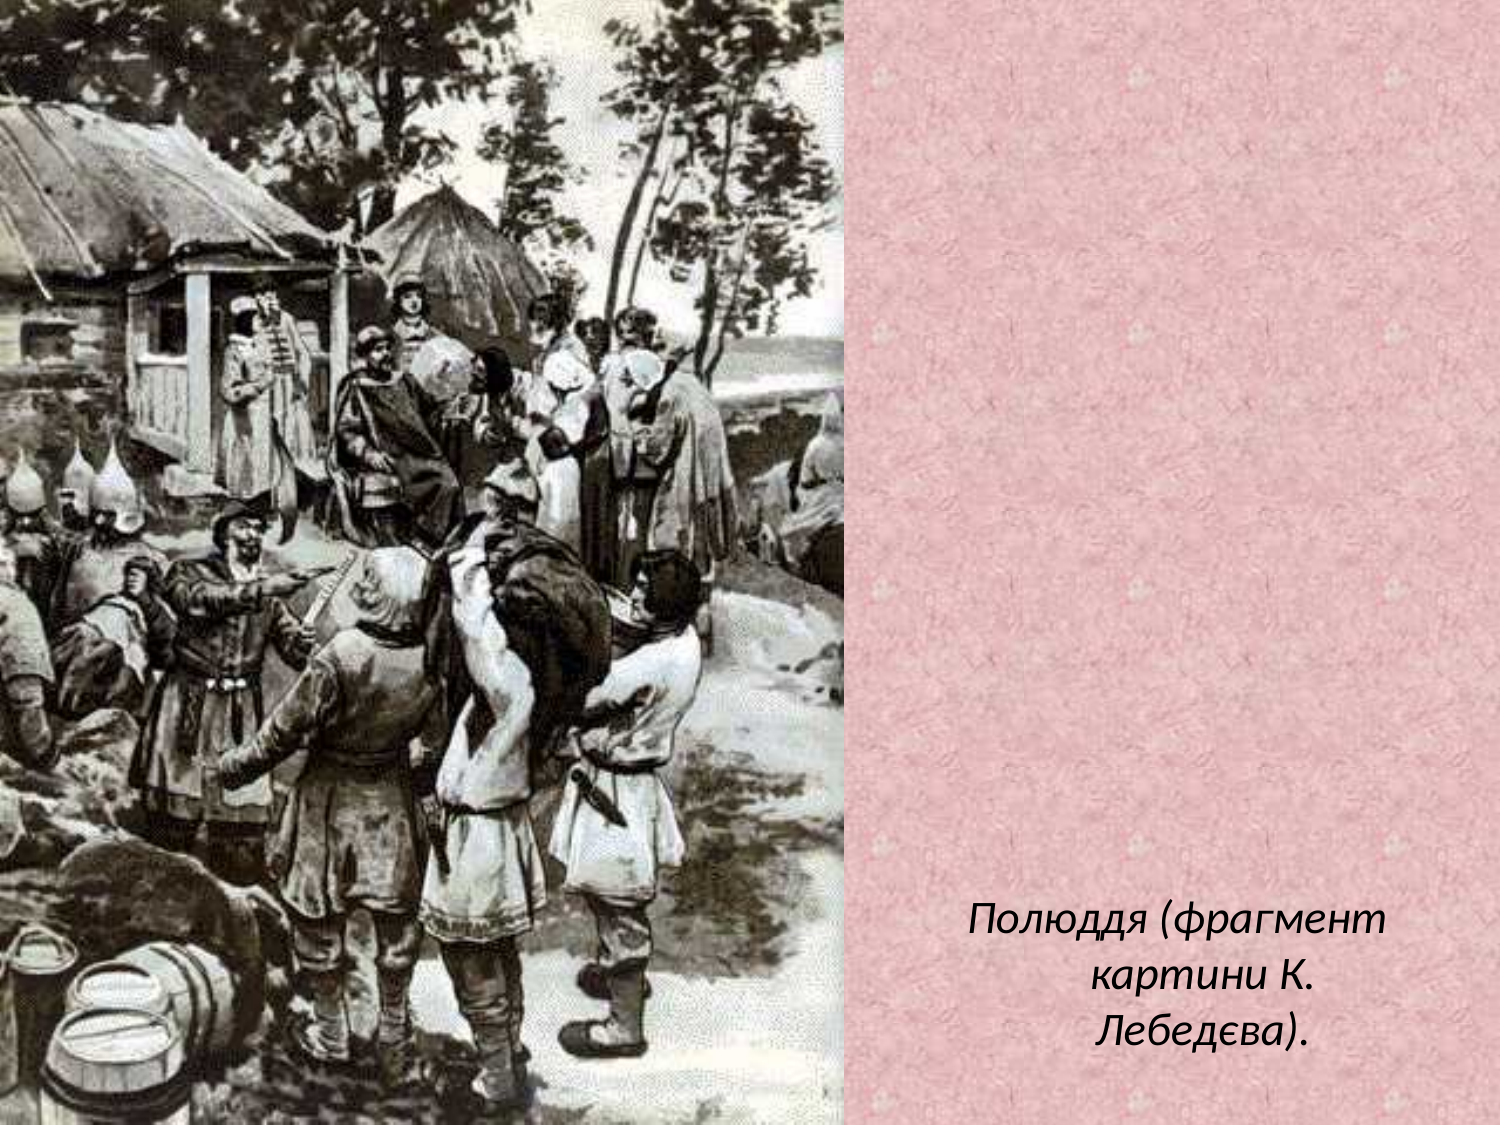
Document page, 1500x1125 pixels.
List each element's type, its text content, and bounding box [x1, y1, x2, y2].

picture [0, 0, 1500, 1125]
list Полюддя (фрагмент картини К. Лебедєва). [914, 878, 1442, 1064]
